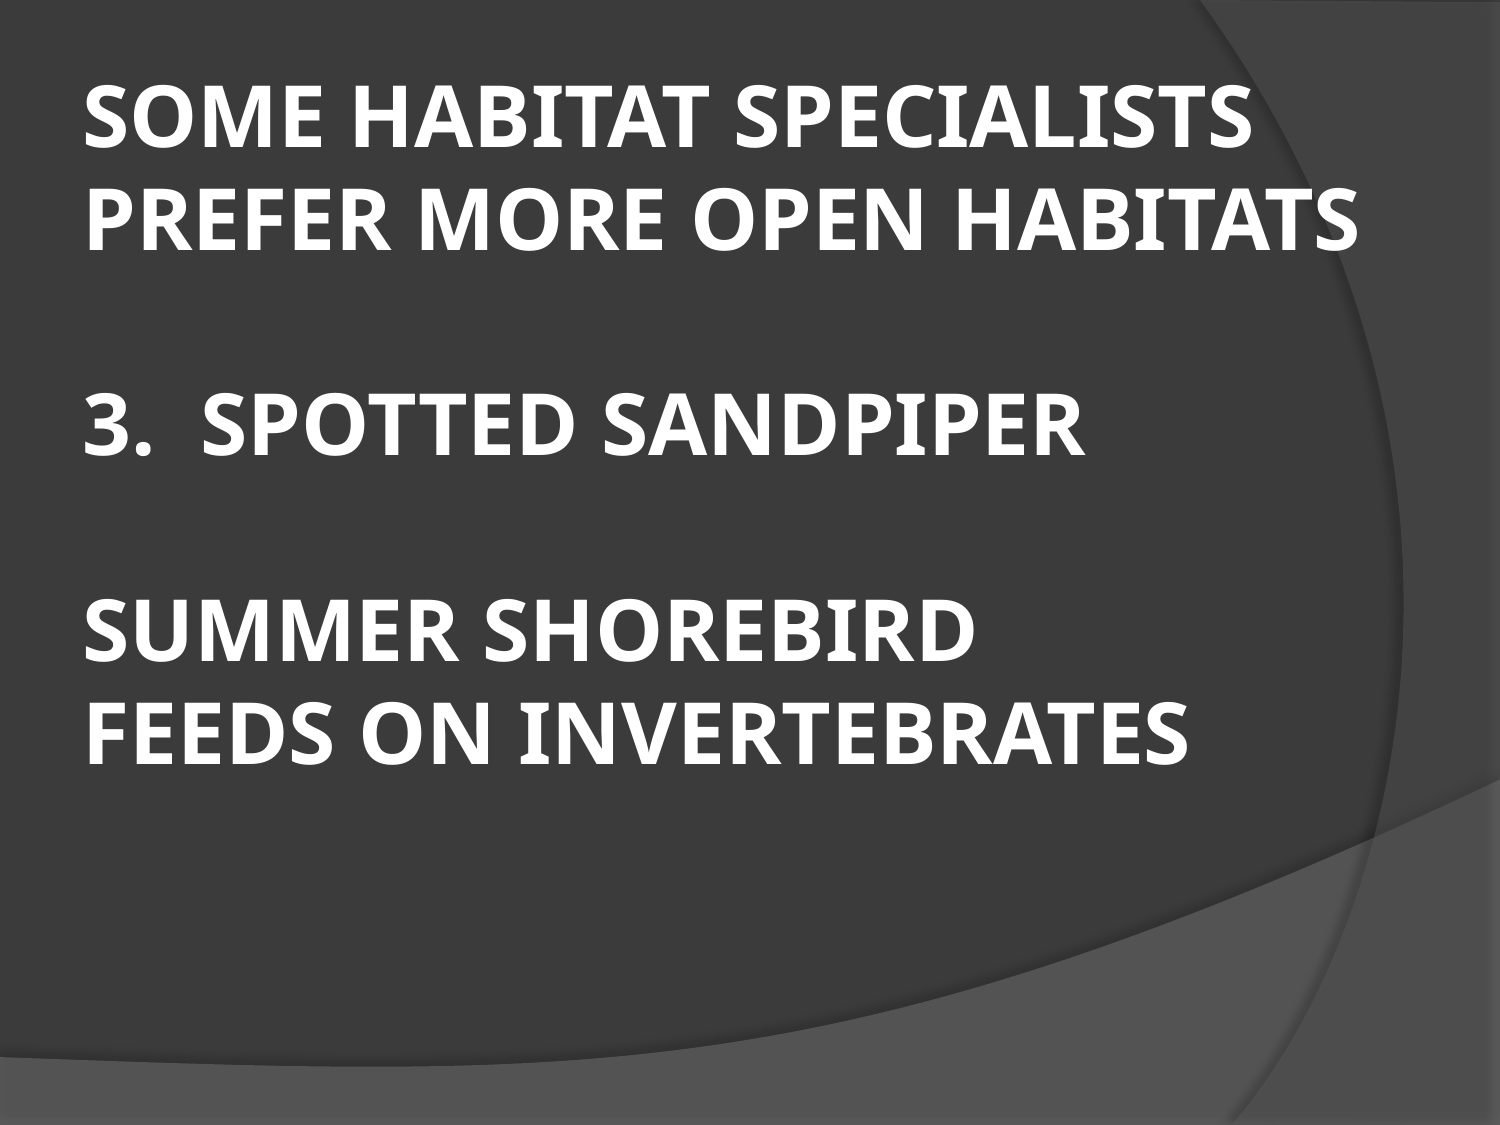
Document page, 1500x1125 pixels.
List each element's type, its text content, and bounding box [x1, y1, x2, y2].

title SOME HABITAT SPECIALISTS PREFER MORE OPEN HABITATS 3. SPOTTED SANDPIPER SUMMER SHOREBIRD FEEDS ON INVERTEBRATES [75, 45, 1475, 1088]
